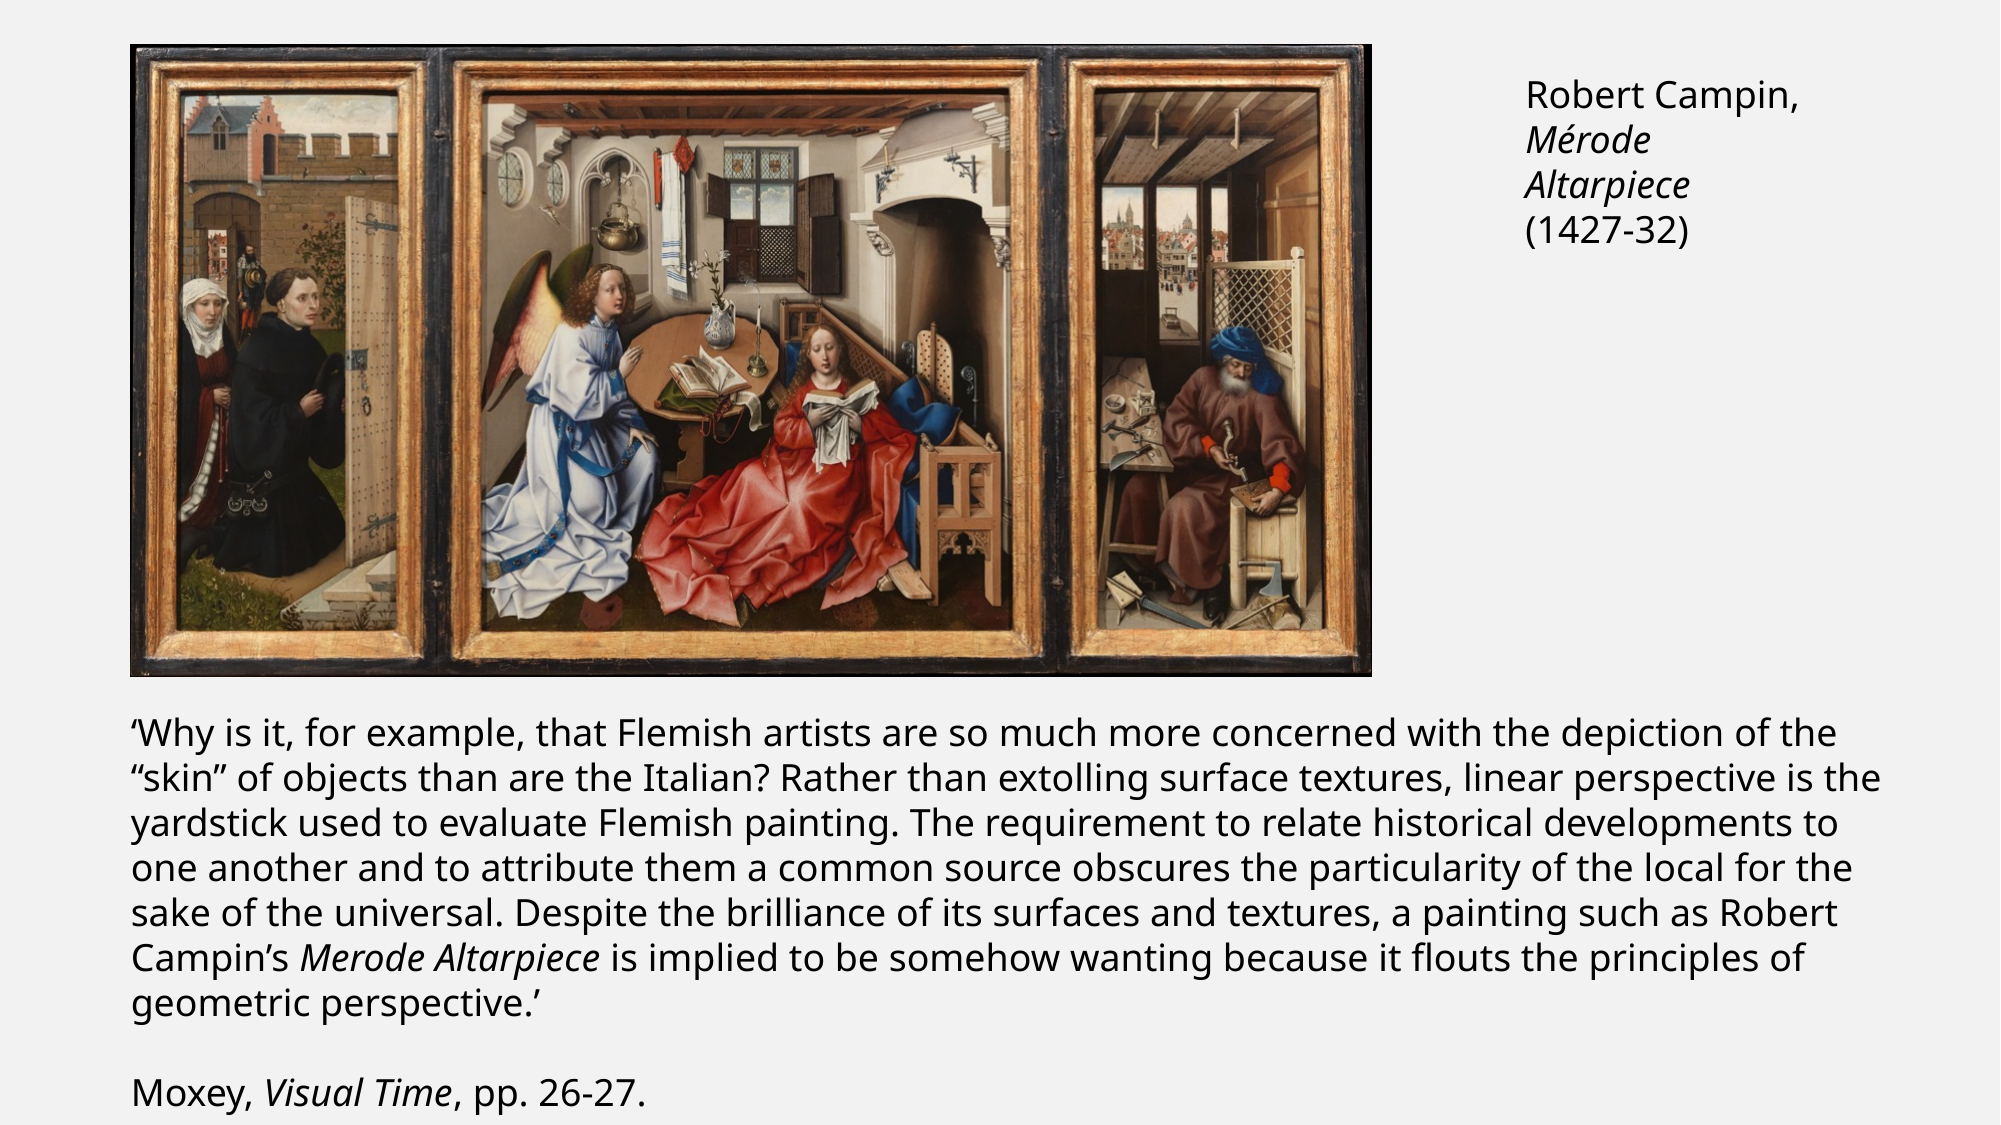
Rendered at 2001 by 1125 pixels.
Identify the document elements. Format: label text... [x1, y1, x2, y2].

text_box Robert Campin, Mérode Altarpiece (1427-32) [1510, 63, 1831, 259]
picture [130, 44, 1372, 677]
text_box ‘Why is it, for example, that Flemish artists are so much more concerned with the depiction of the “skin” of objects than are the Italian? Rather than extolling surface textures, linear perspective is the yardstick used to evaluate Flemish painting. The requirement to relate historical developments to one another and to attribute them a common source obscures the particularity of the local for the sake of the universal. Despite the brilliance of its surfaces and textures, a painting such as Robert Campin’s Merode Altarpiece is implied to be somehow wanting because it flouts the principles of geometric perspective.’ Moxey, Visual Time, pp. 26-27. [116, 701, 1909, 1121]
